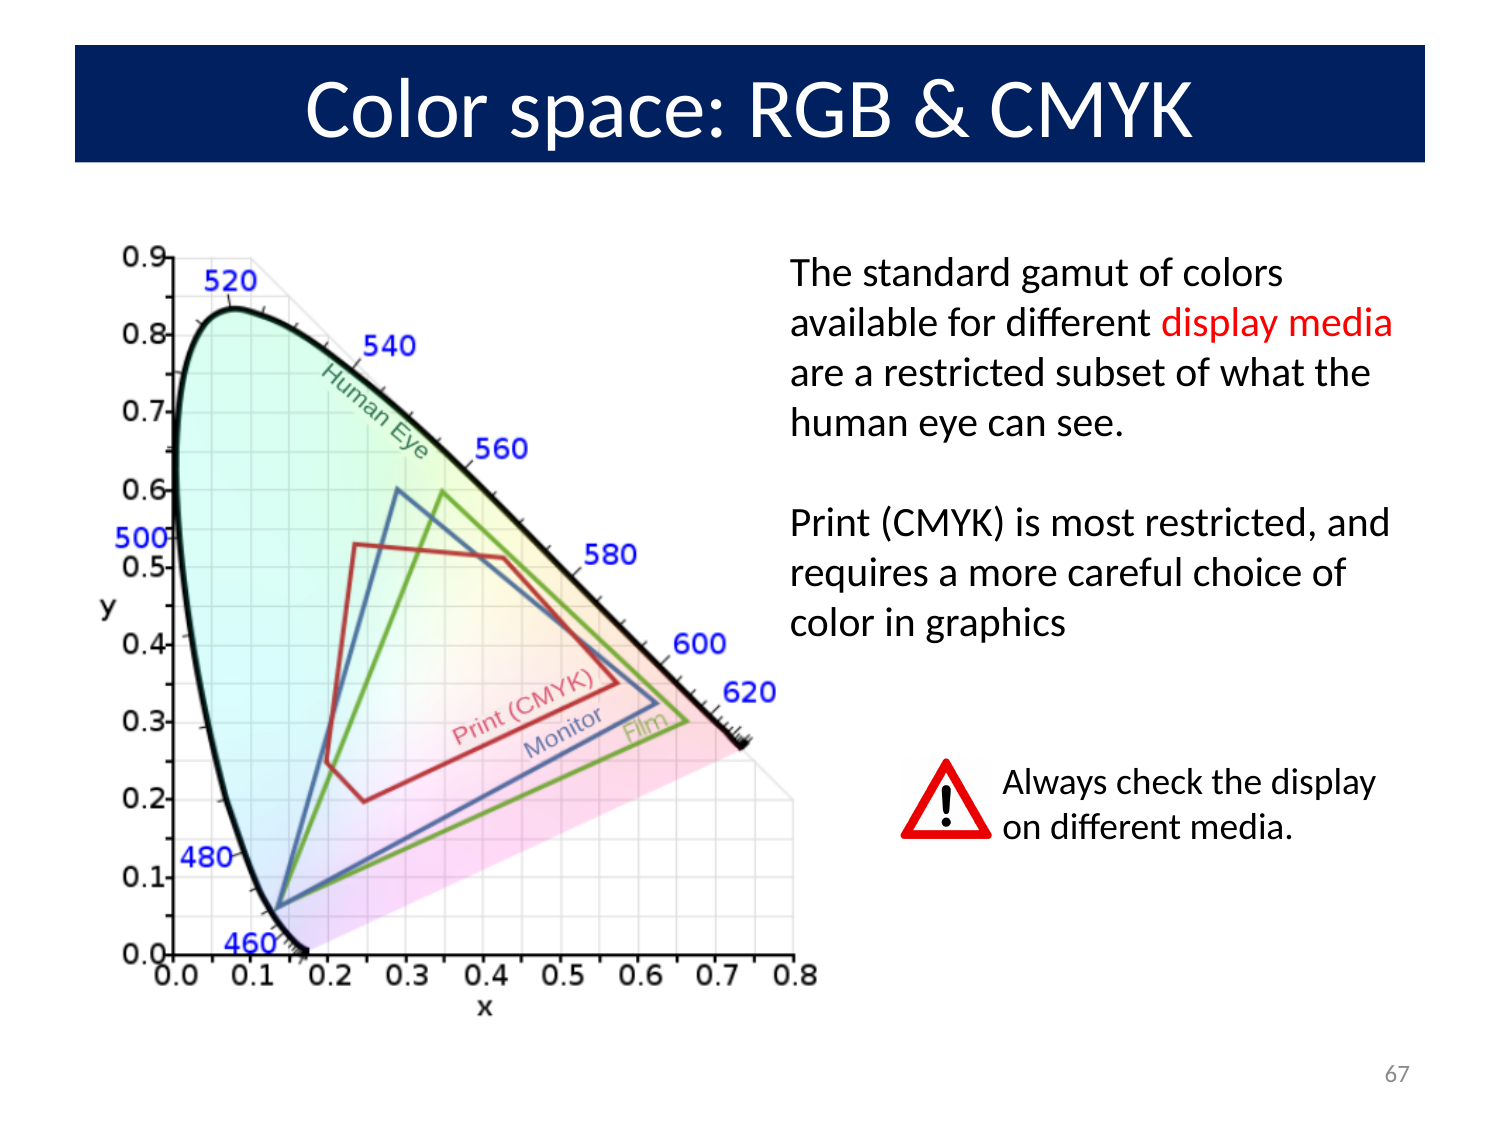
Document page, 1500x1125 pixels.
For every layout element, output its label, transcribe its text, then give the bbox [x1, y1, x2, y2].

text_box The standard gamut of colors available for different display media are a restricted subset of what the human eye can see. Print (CMYK) is most restricted, and requires a more careful choice of color in graphics [829, 237, 1413, 653]
text_box Always check the display on different media. [987, 749, 1413, 855]
title Color space: RGB & CMYK [75, 45, 1425, 163]
slide_number 67 [1074, 1042, 1425, 1103]
picture [87, 237, 828, 1024]
picture [898, 757, 994, 841]
